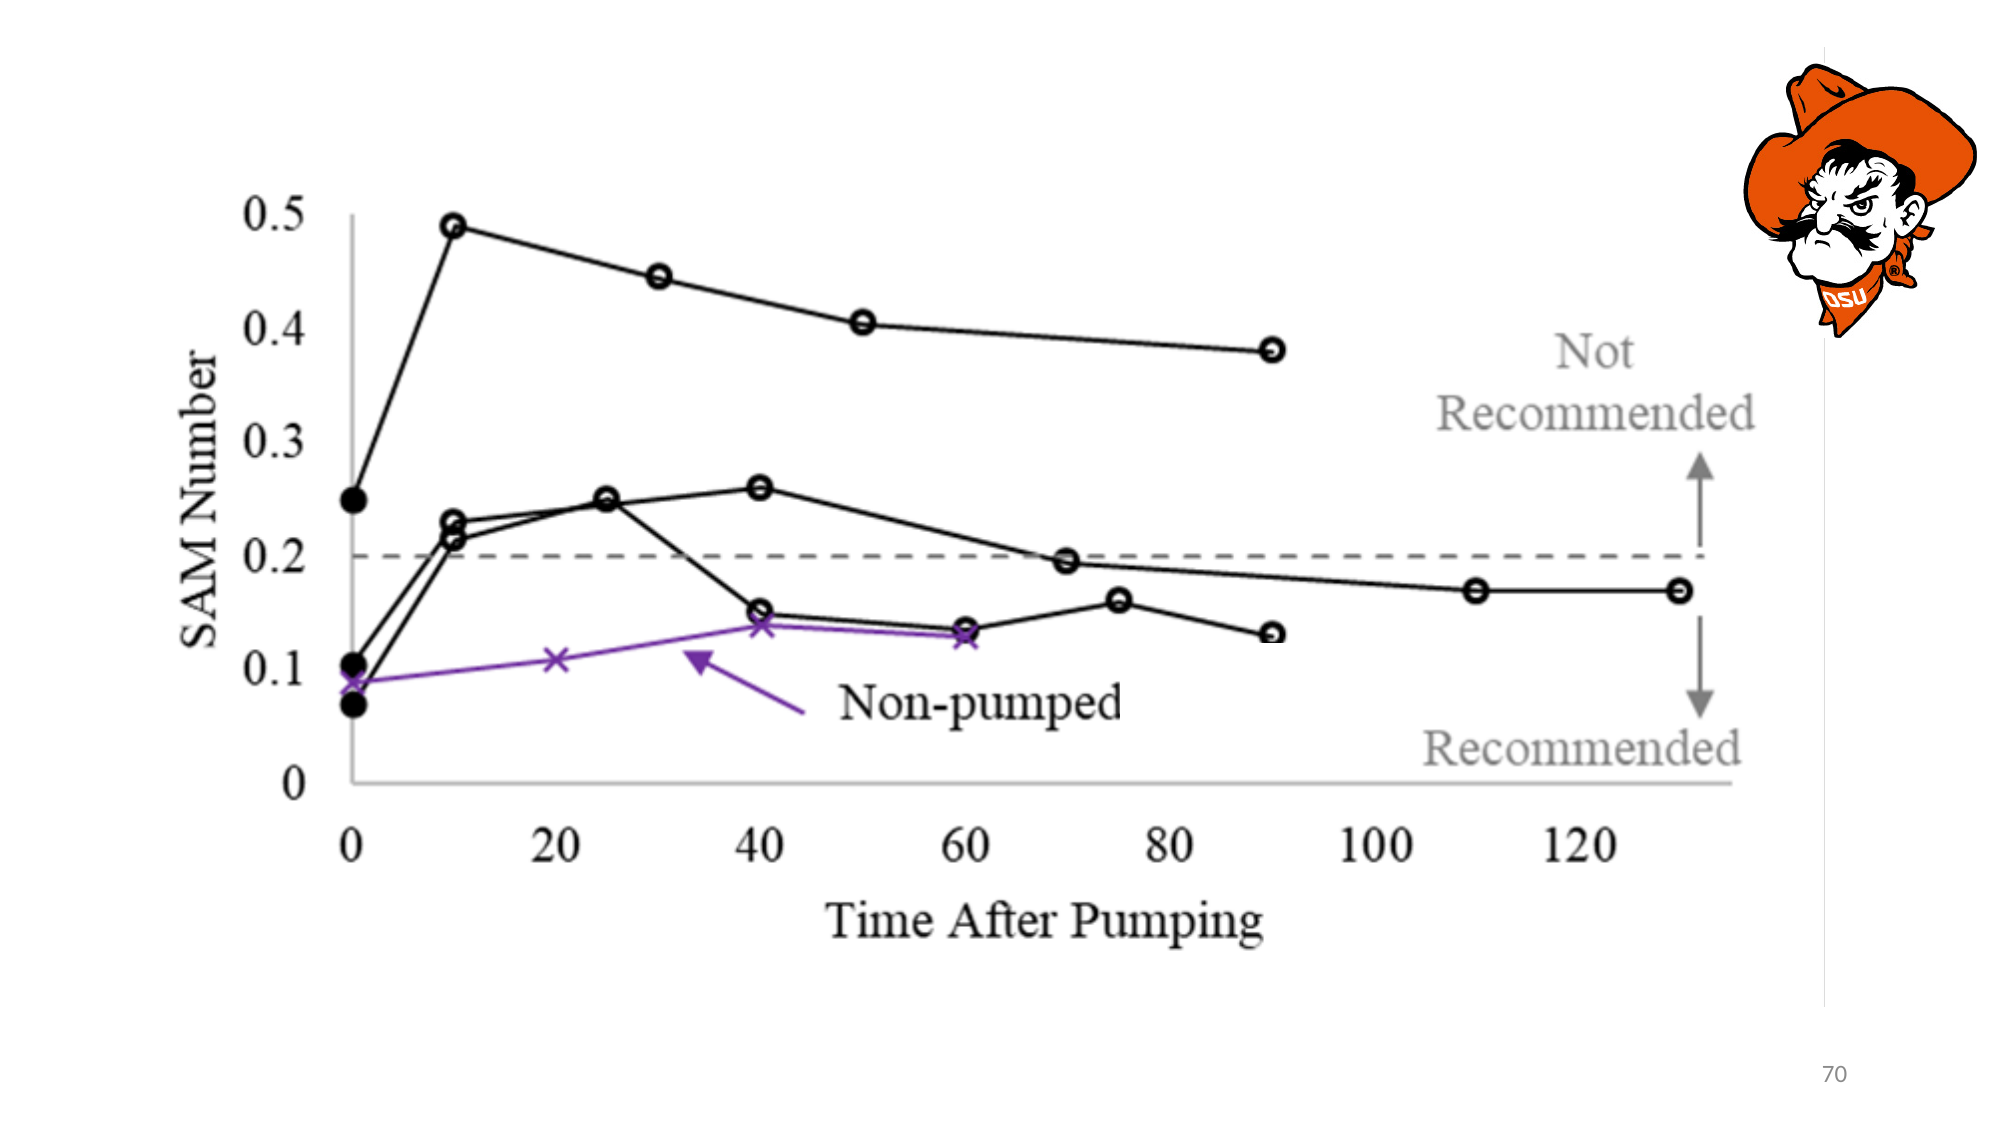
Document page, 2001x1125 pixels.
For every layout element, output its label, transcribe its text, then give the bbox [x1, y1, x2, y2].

slide_number 70 [1412, 1042, 1863, 1103]
picture [107, 46, 1977, 1007]
